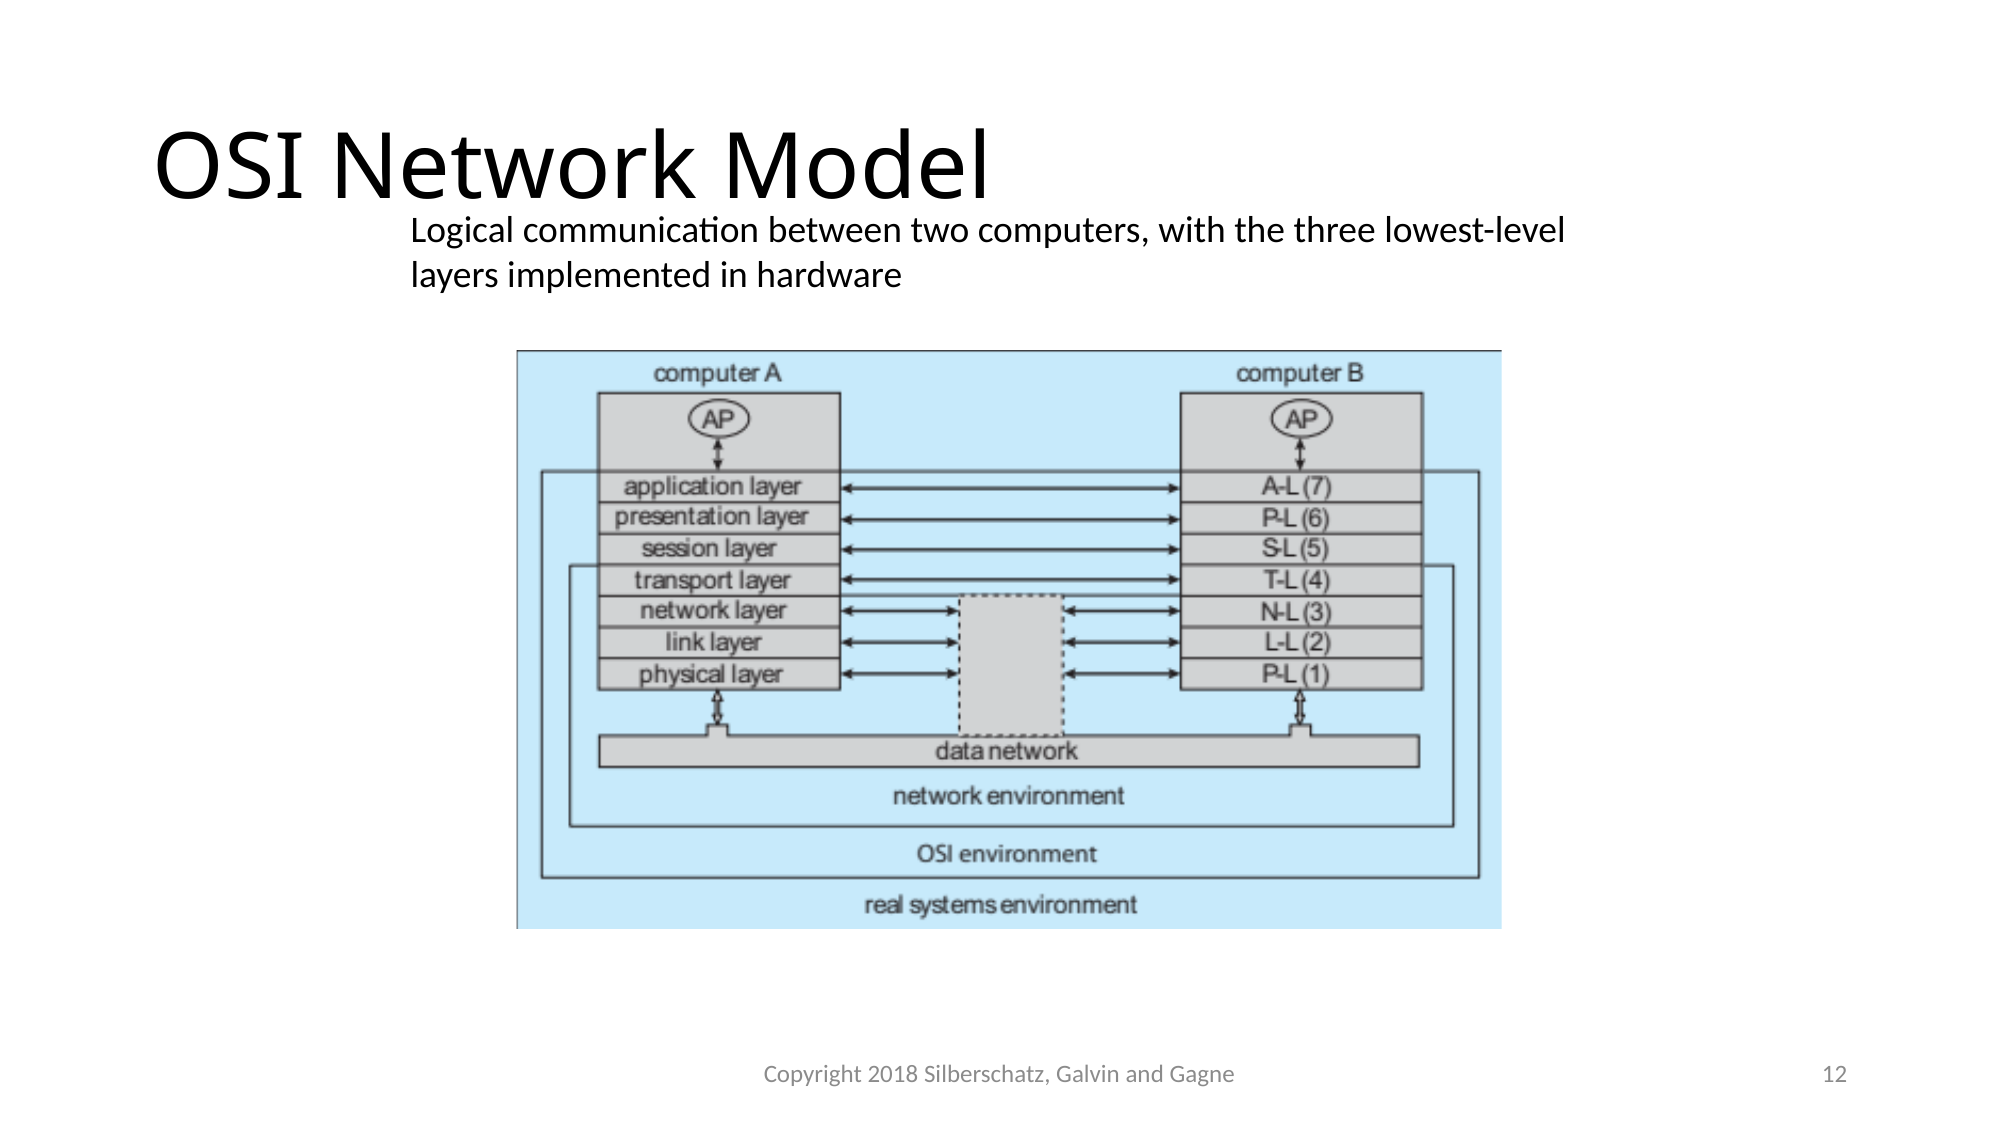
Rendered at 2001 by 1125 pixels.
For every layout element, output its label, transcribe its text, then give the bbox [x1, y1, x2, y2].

text_box Logical communication between two computers, with the three lowest-level layers implemented in hardware [395, 278, 1655, 303]
title OSI Network Model [137, 59, 1863, 278]
footer Copyright 2018 Silberschatz, Galvin and Gagne [662, 1042, 1338, 1103]
slide_number 12 [1412, 1042, 1863, 1103]
picture [516, 350, 1502, 929]
